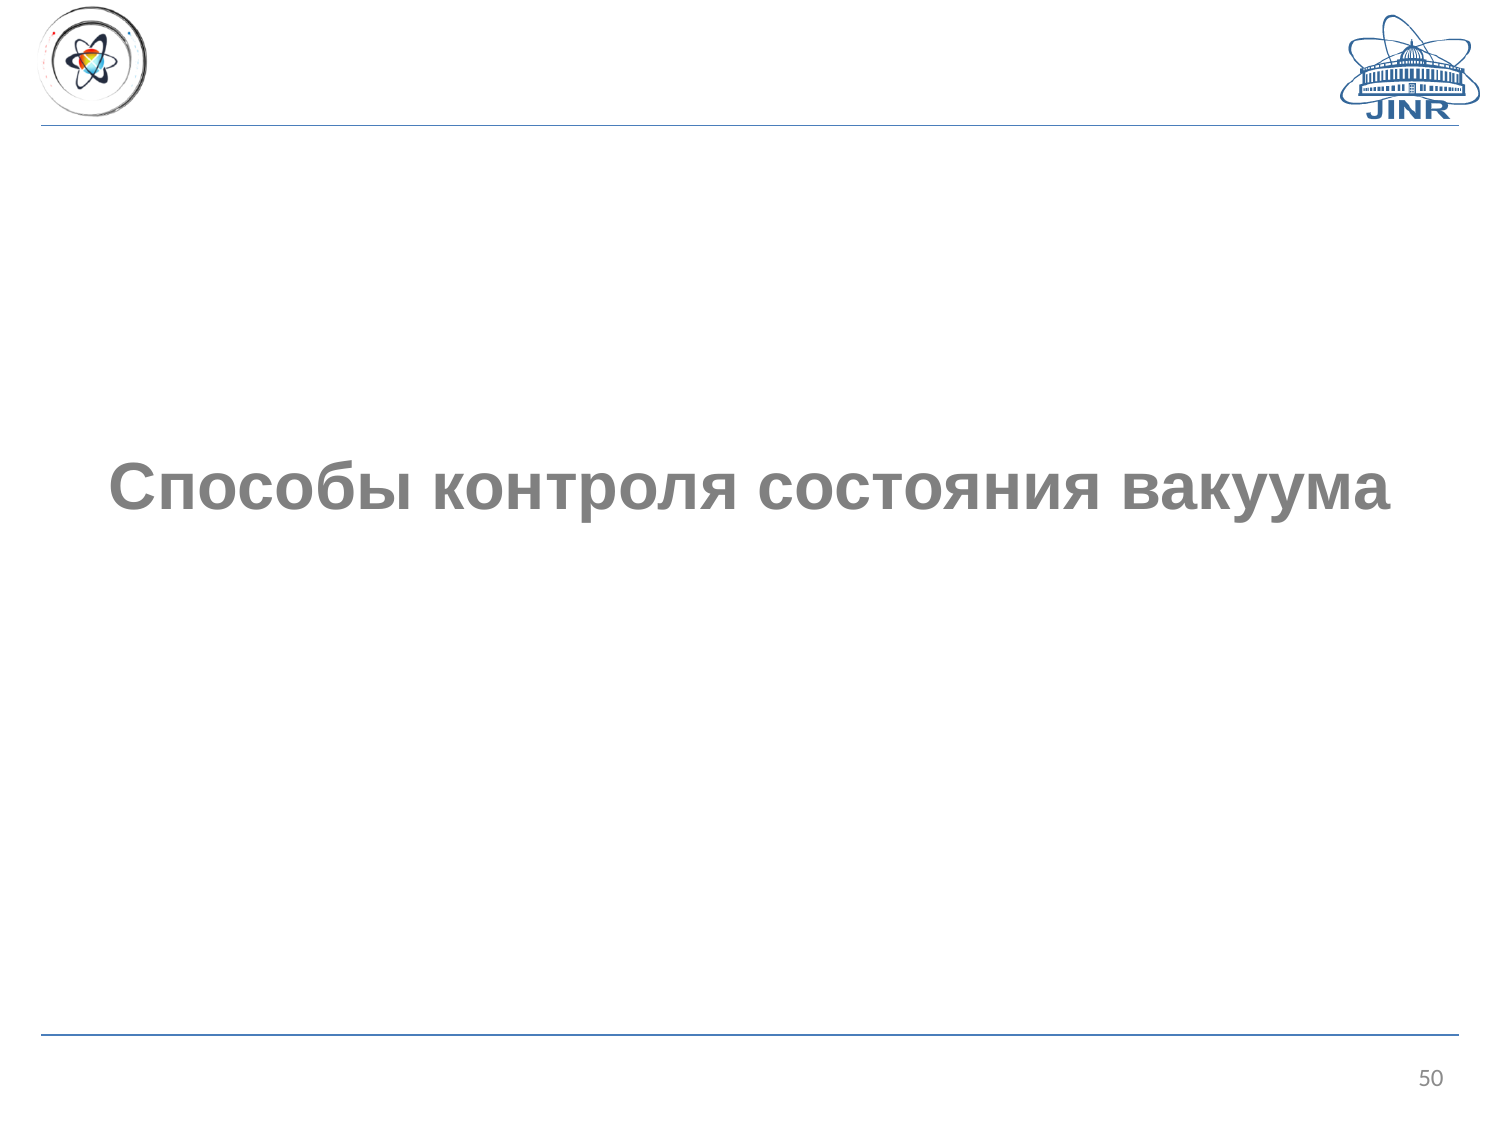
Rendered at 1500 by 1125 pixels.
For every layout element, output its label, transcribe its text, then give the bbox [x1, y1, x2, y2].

title Способы контроля состояния вакуума [75, 397, 1425, 705]
picture [29, 0, 160, 121]
picture [1340, 0, 1480, 139]
slide_number 50 [1108, 1046, 1459, 1107]
